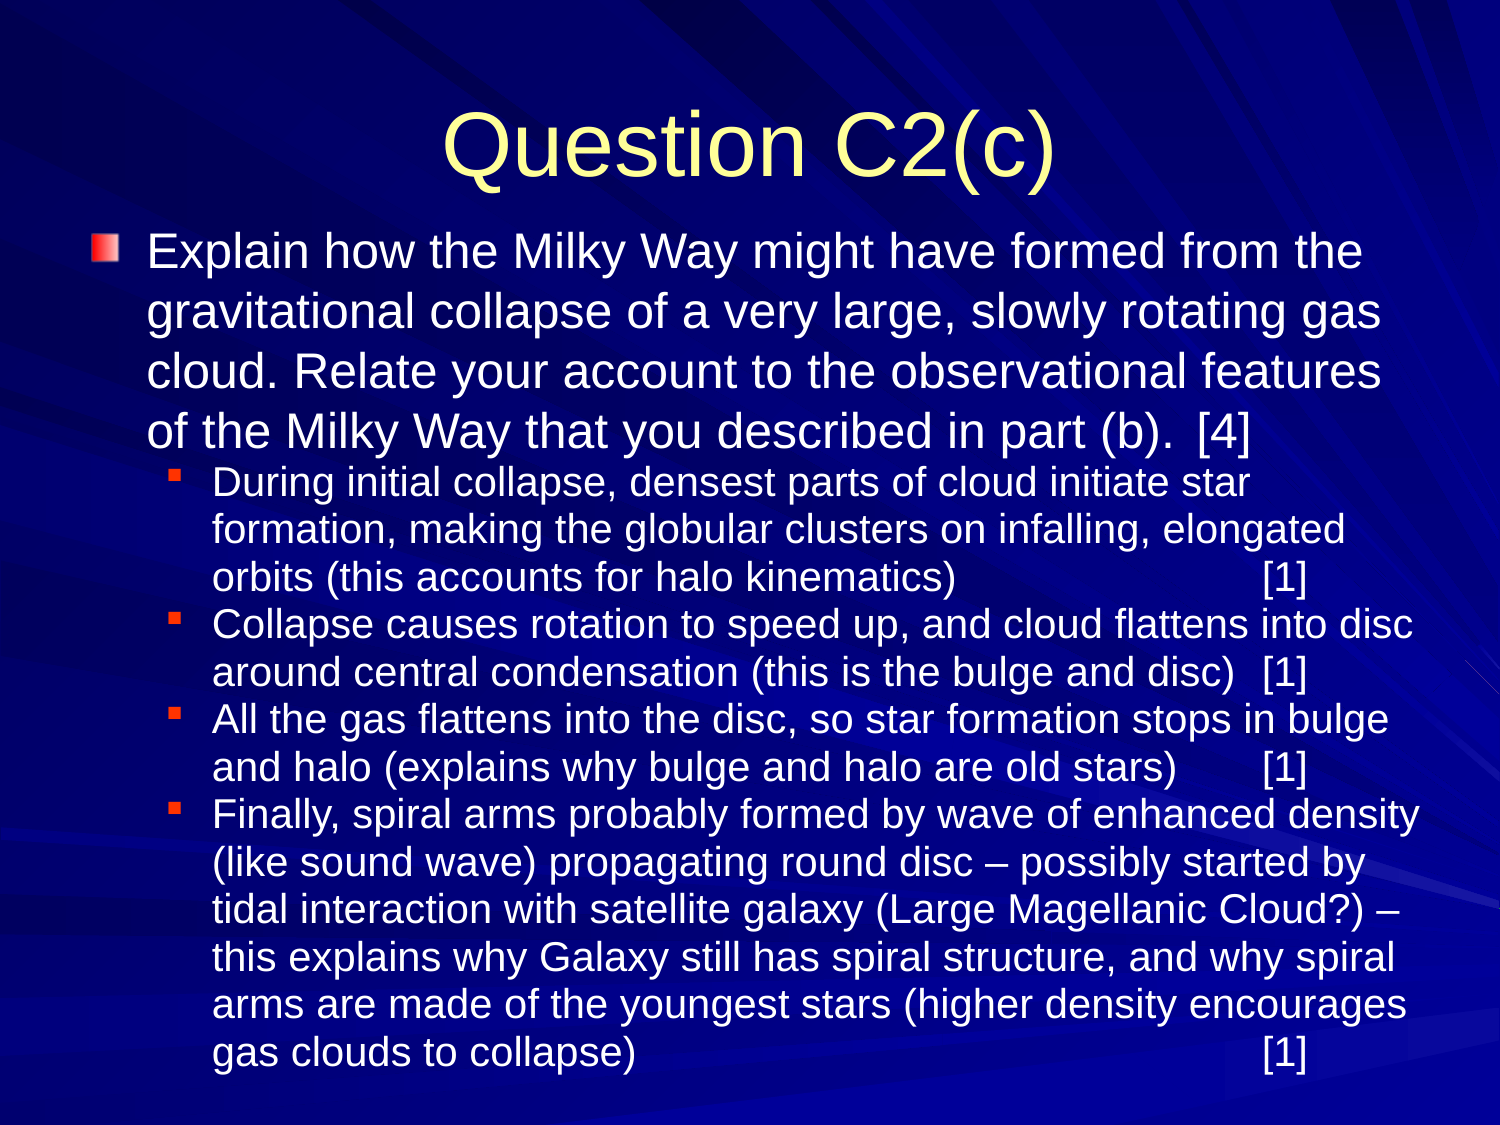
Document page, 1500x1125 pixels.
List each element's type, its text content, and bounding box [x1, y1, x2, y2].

list Explain how the Milky Way might have formed from the gravitational collapse of a very large, slowly rotating gas cloud. Relate your account to the observational features of the Milky Way that you described in part (b). [4] During initial collapse, densest parts of cloud initiate star formation, making the globular clusters on infalling, elongated orbits (this accounts for halo kinematics) [1] Collapse causes rotation to speed up, and cloud flattens into disc around central condensation (this is the bulge and disc) [1] All the gas flattens into the disc, so star formation stops in bulge and halo (explains why bulge and halo are old stars) [1] Finally, spiral arms probably formed by wave of enhanced density (like sound wave) propagating round disc – possibly started by tidal interaction with satellite galaxy (Large Magellanic Cloud?) – this explains why Galaxy still has spiral structure, and why spiral arms are made of the youngest stars (higher density encourages gas clouds to collapse) [1] [74, 210, 1454, 1079]
title Question C2(c) [74, 45, 1426, 210]
picture [90, 232, 122, 265]
